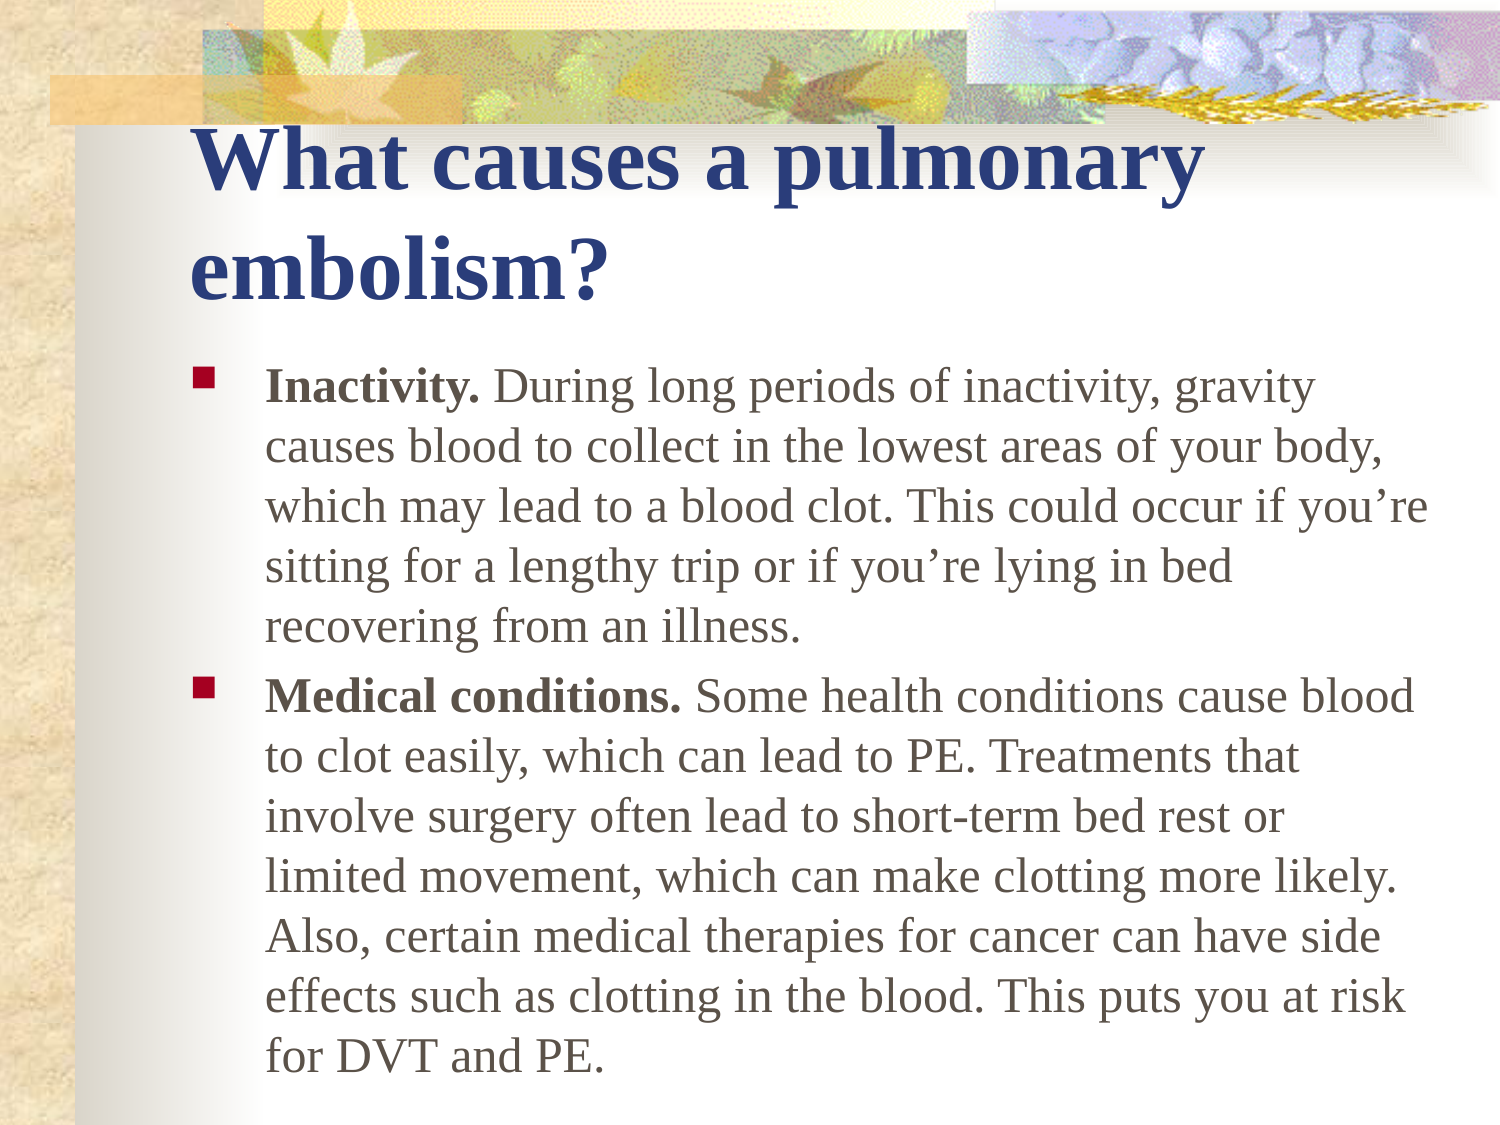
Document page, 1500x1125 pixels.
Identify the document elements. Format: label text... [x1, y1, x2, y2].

title What causes a pulmonary embolism? [174, 137, 1450, 325]
picture [0, 0, 1500, 1125]
list Inactivity. During long periods of inactivity, gravity causes blood to collect in the lowest areas of your body, which may lead to a blood clot. This could occur if you’re sitting for a lengthy trip or if you’re lying in bed recovering from an illness. Medical conditions. Some health conditions cause blood to clot easily, which can lead to PE. Treatments that involve surgery often lead to short-term bed rest or limited movement, which can make clotting more likely. Also, certain medical therapies for cancer can have side effects such as clotting in the blood. This puts you at risk for DVT and PE. [174, 344, 1450, 1020]
